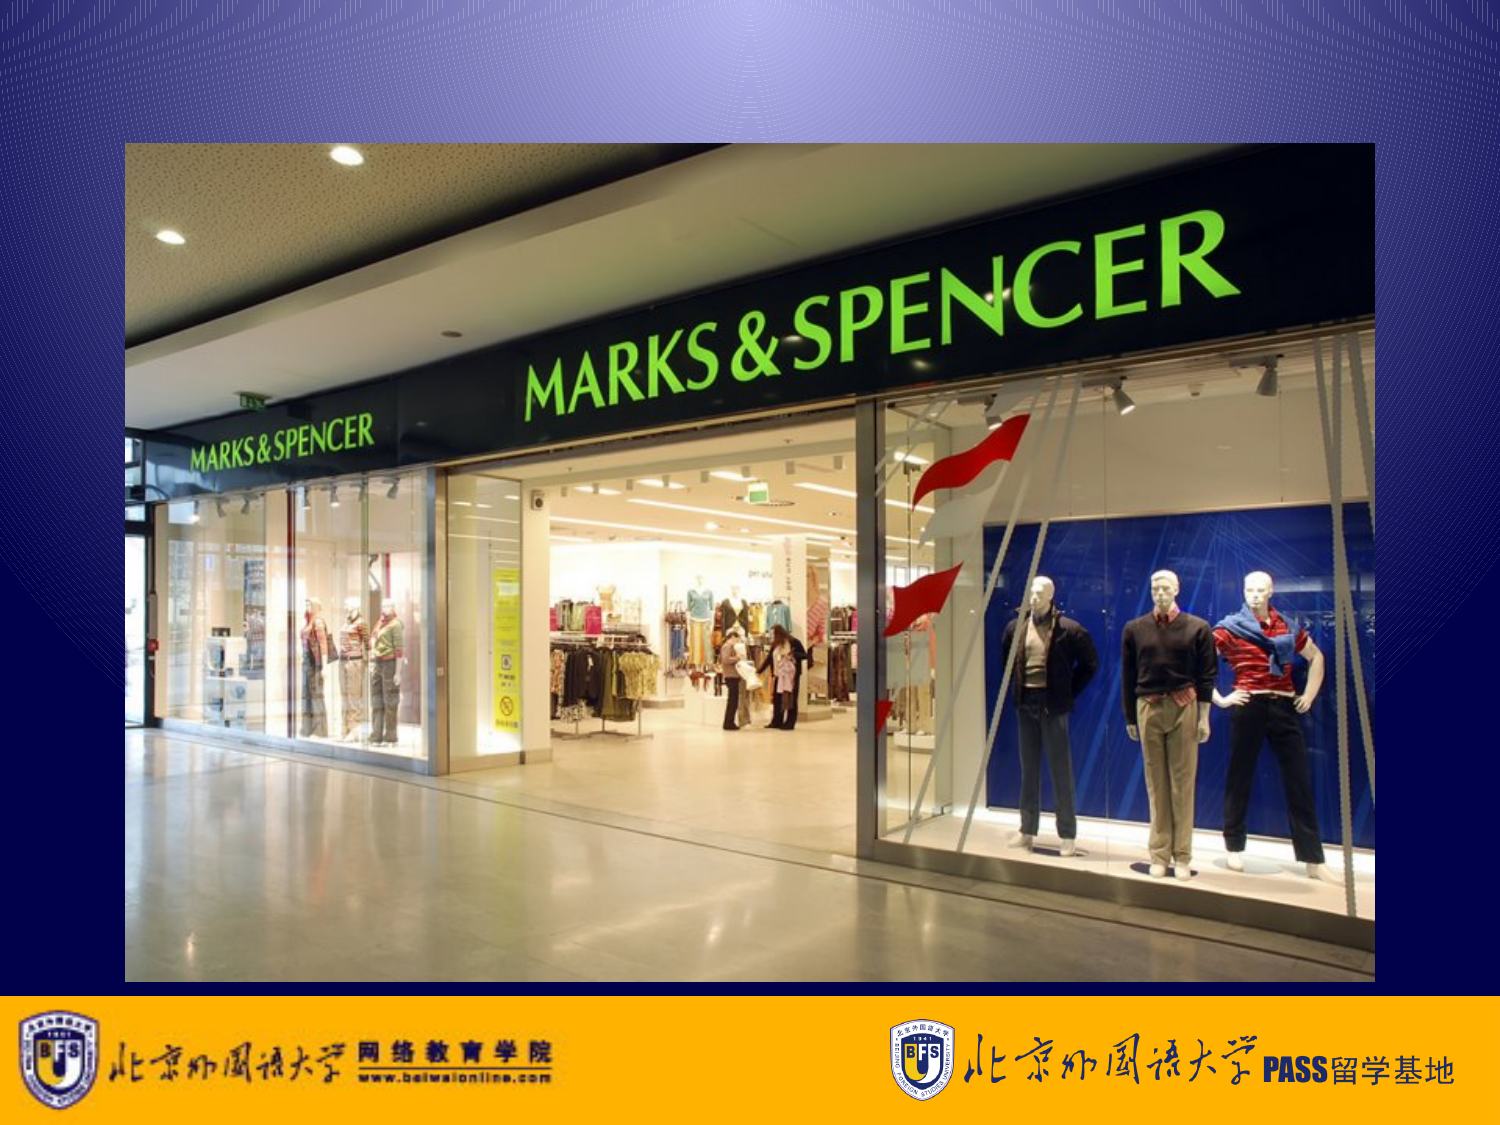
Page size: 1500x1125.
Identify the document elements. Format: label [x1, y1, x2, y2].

picture [124, 143, 1376, 982]
picture [0, 996, 1500, 1125]
